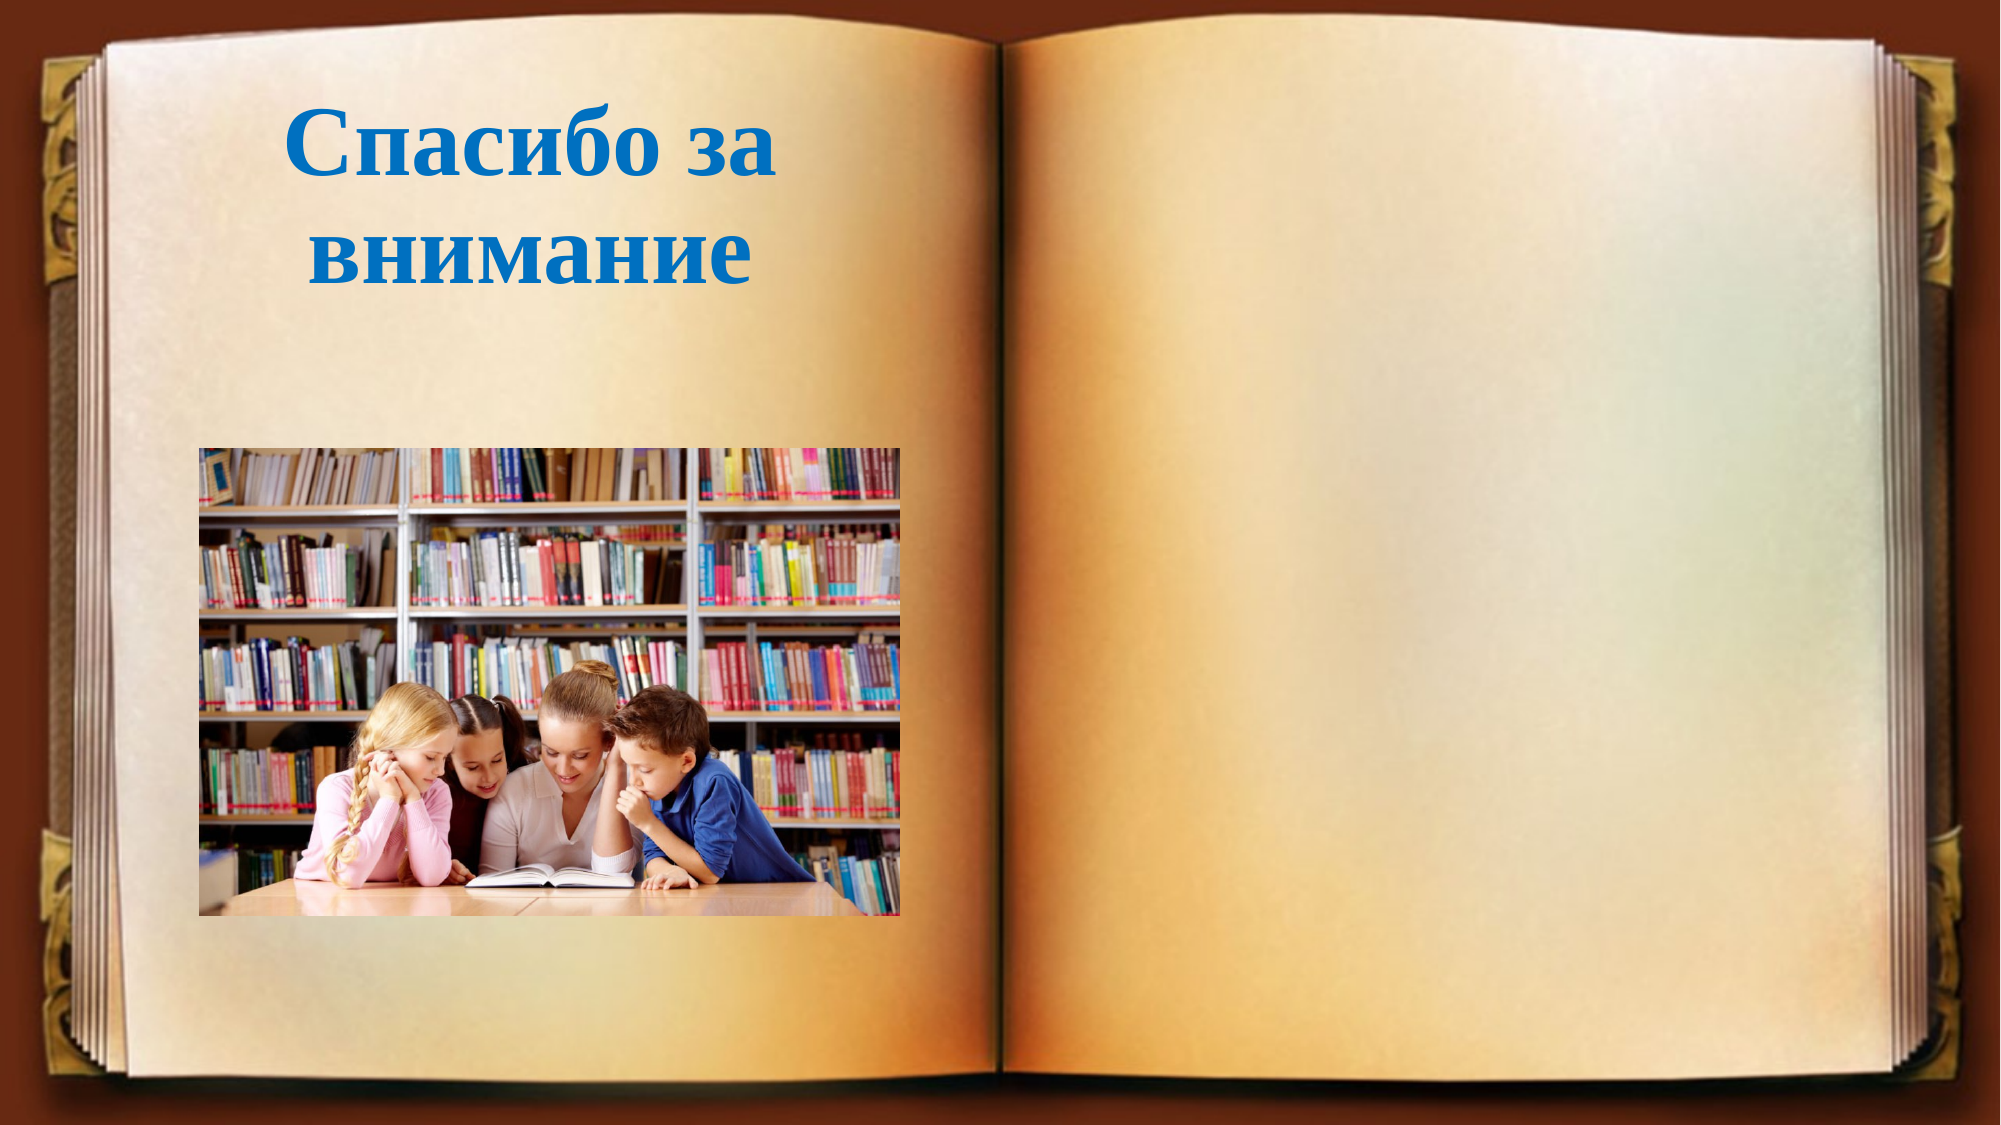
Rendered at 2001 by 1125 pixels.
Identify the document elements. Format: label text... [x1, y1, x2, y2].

picture [0, 0, 2001, 1125]
list Спасибо за внимание [83, 82, 978, 1008]
